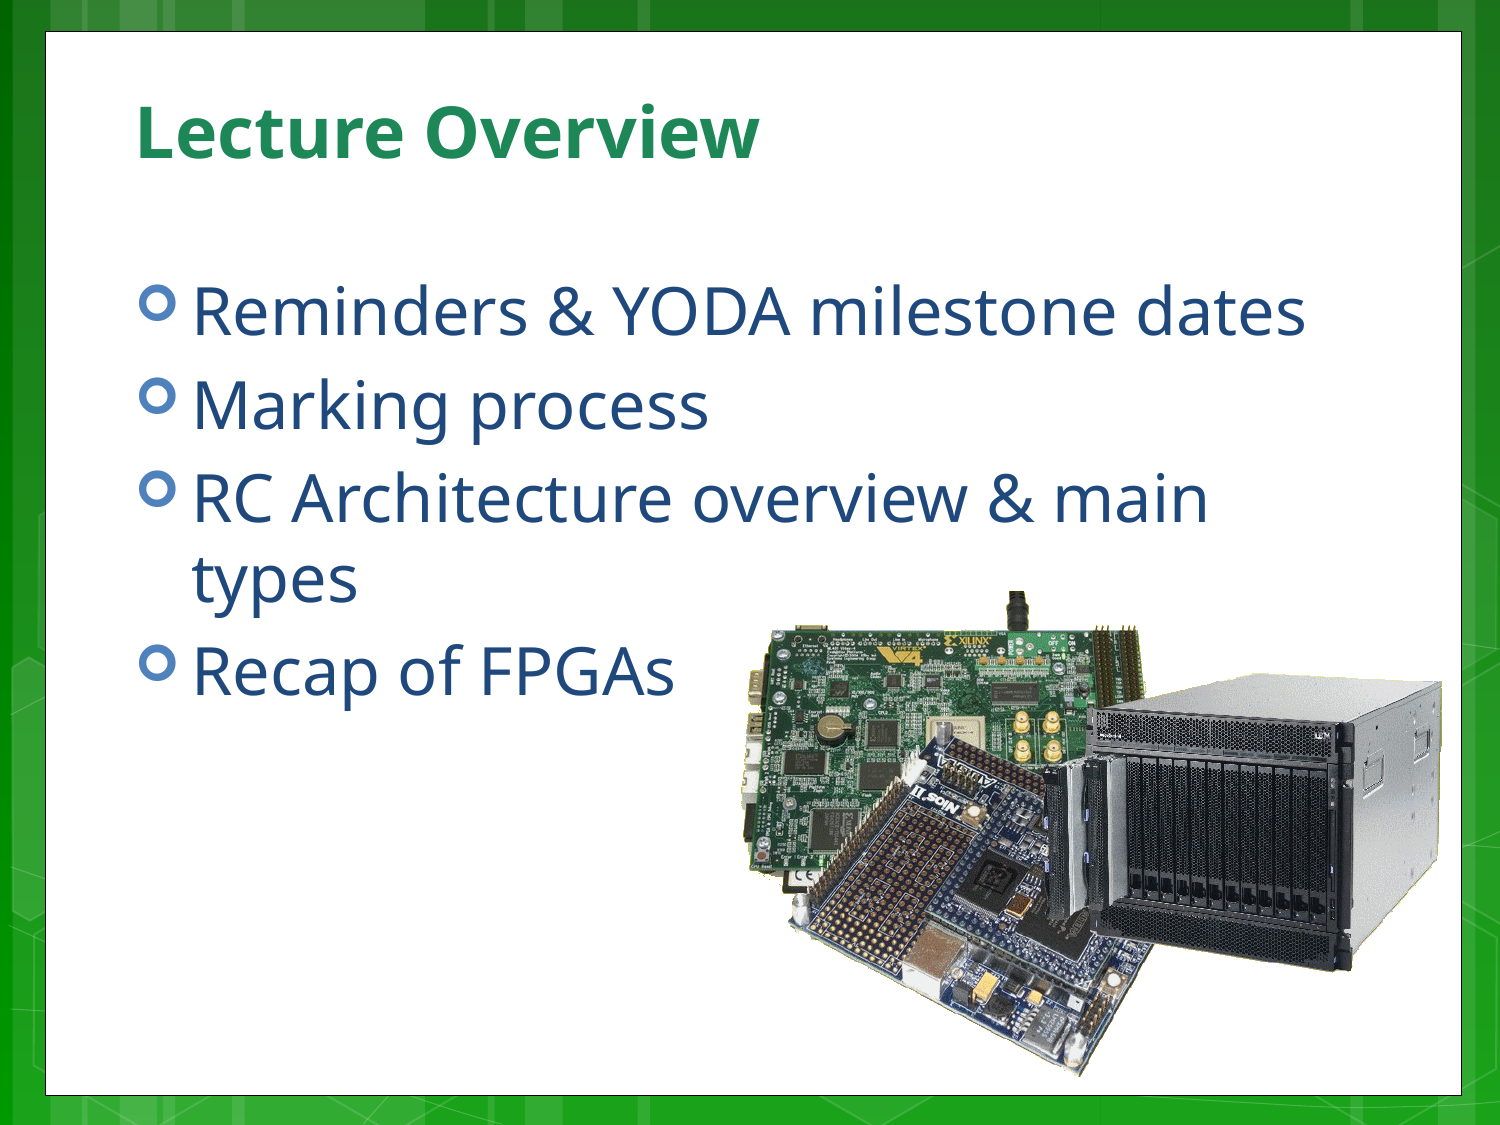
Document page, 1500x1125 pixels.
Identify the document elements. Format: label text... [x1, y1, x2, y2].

list Reminders & YODA milestone dates Marking process RC Architecture overview & main types Recap of FPGAs [119, 261, 1383, 1004]
title Lecture Overview [119, 73, 1383, 188]
picture [722, 580, 1457, 1090]
